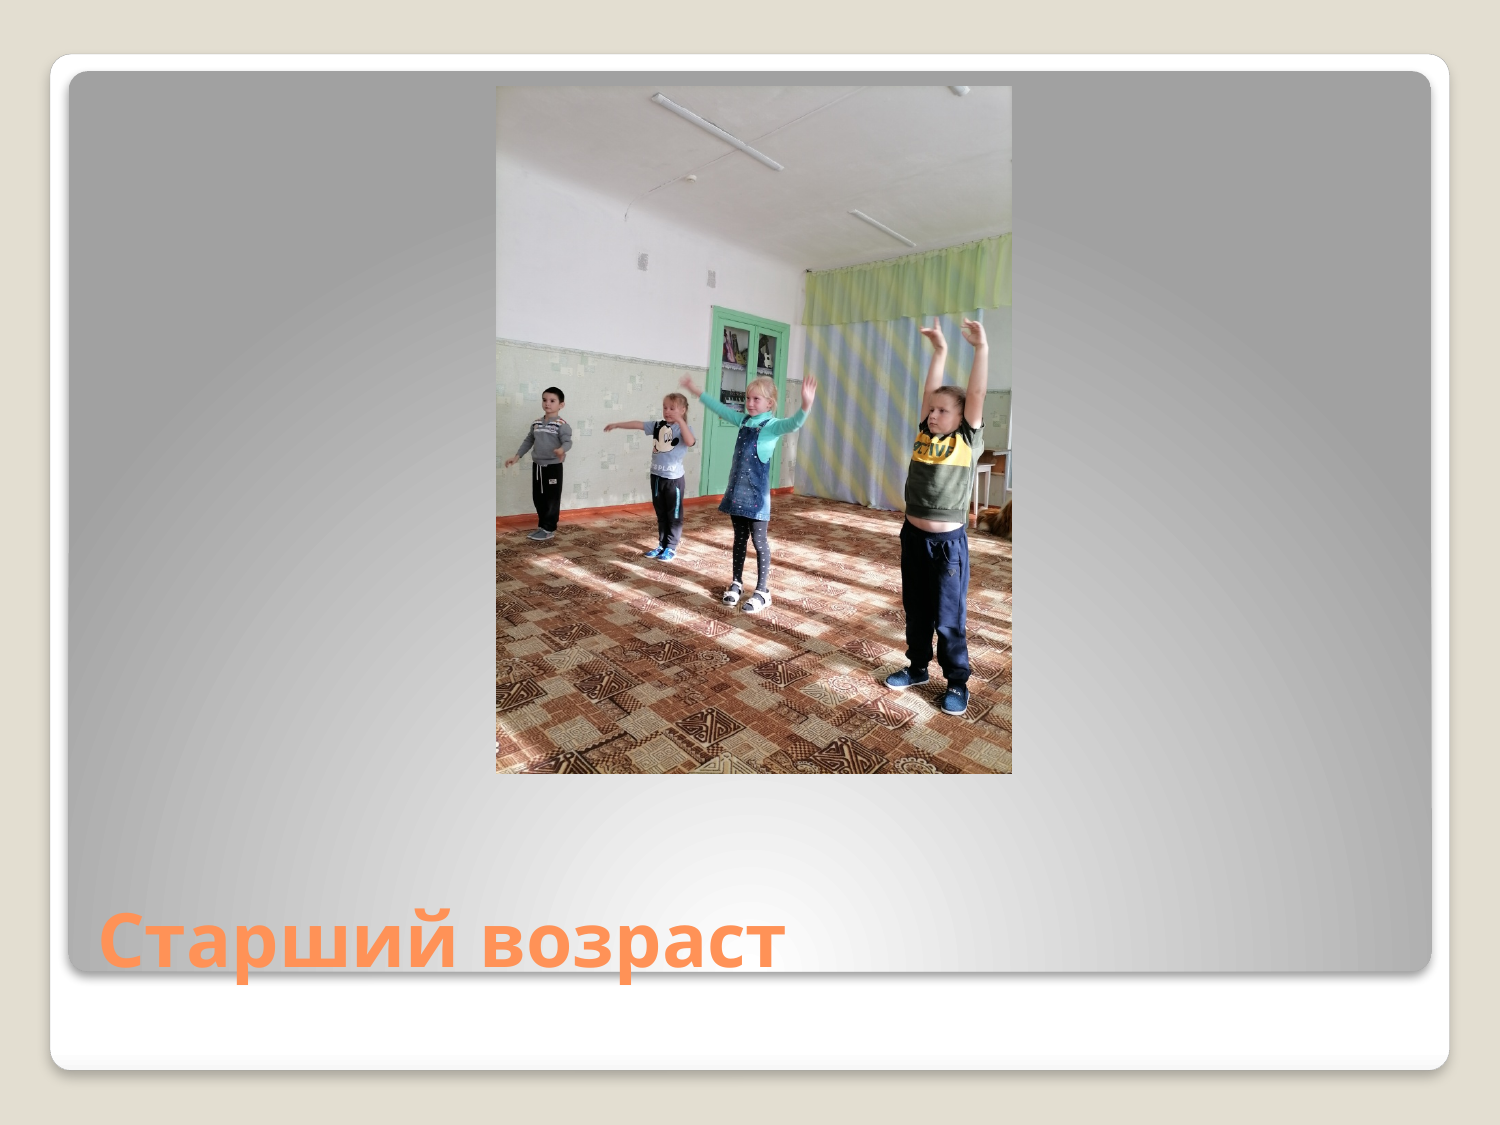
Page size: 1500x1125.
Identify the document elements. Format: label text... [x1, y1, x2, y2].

title Старший возраст [82, 817, 1425, 990]
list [495, 86, 1012, 775]
